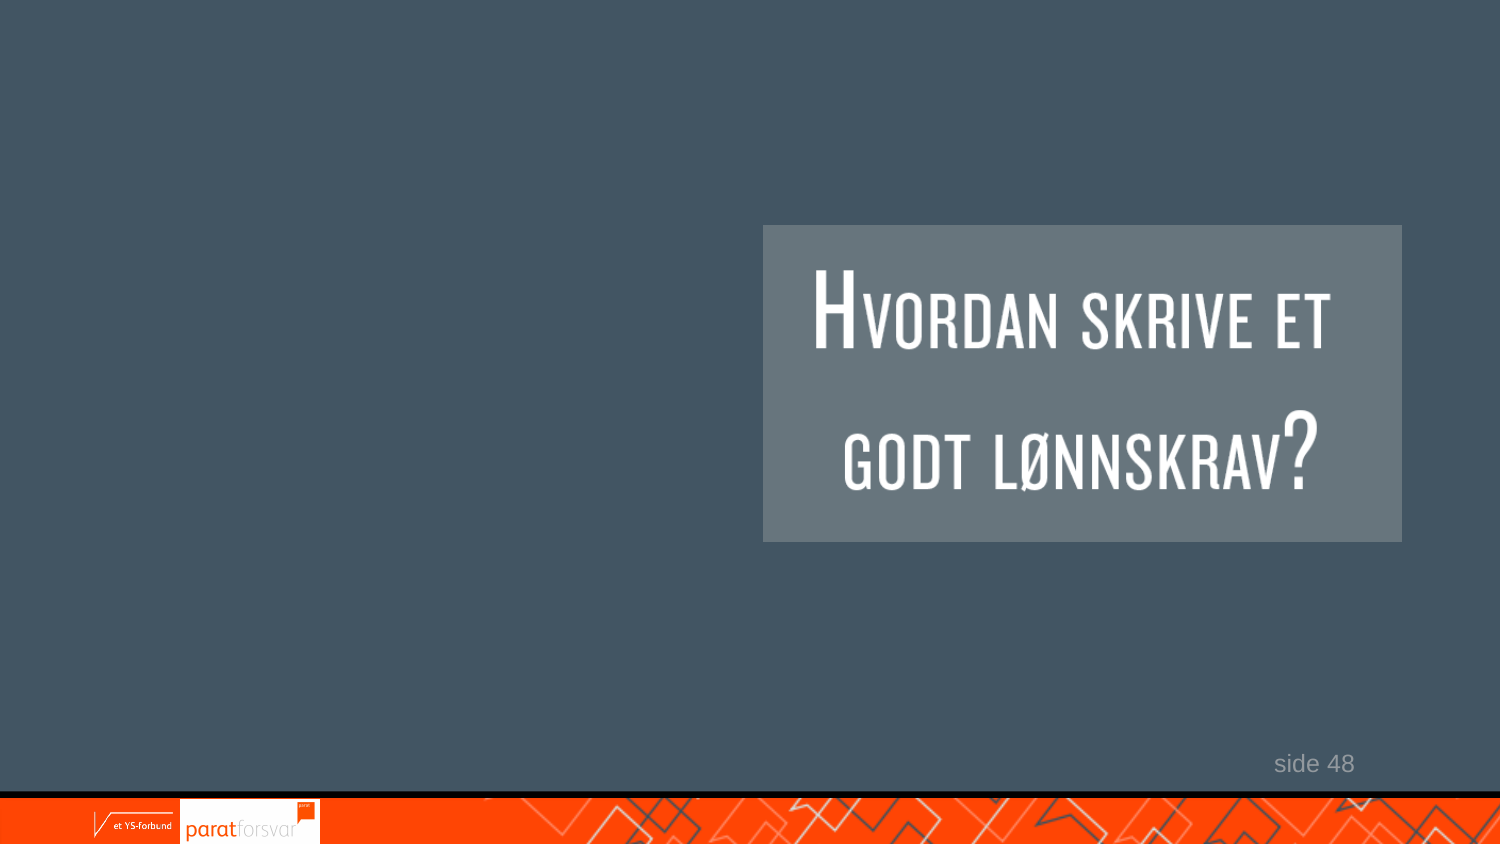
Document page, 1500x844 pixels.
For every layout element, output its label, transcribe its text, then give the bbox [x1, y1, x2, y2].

picture [180, 798, 320, 844]
picture [762, 225, 1403, 542]
slide_number side 48 [1020, 740, 1371, 786]
